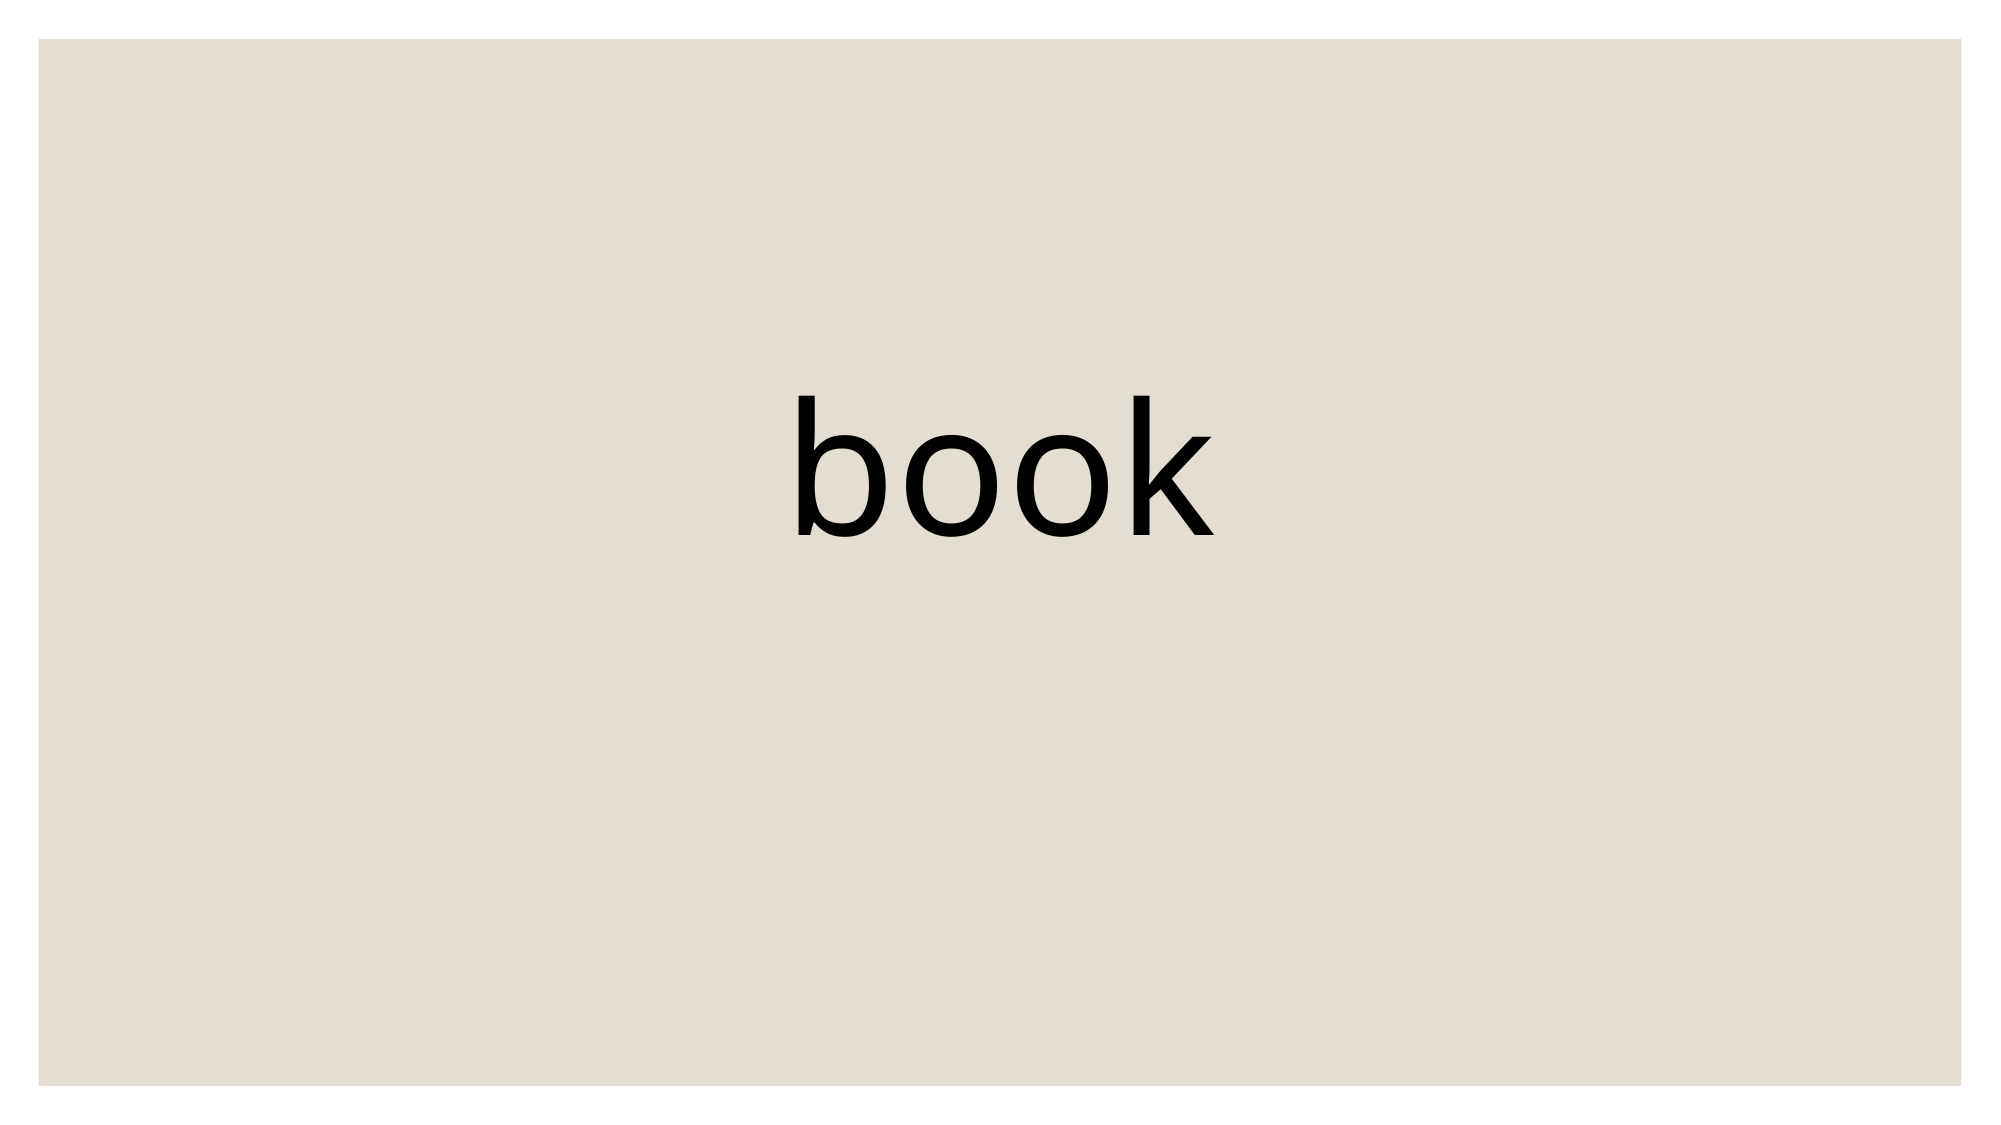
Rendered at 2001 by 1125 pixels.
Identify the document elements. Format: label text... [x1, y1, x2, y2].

list book [174, 345, 1825, 990]
